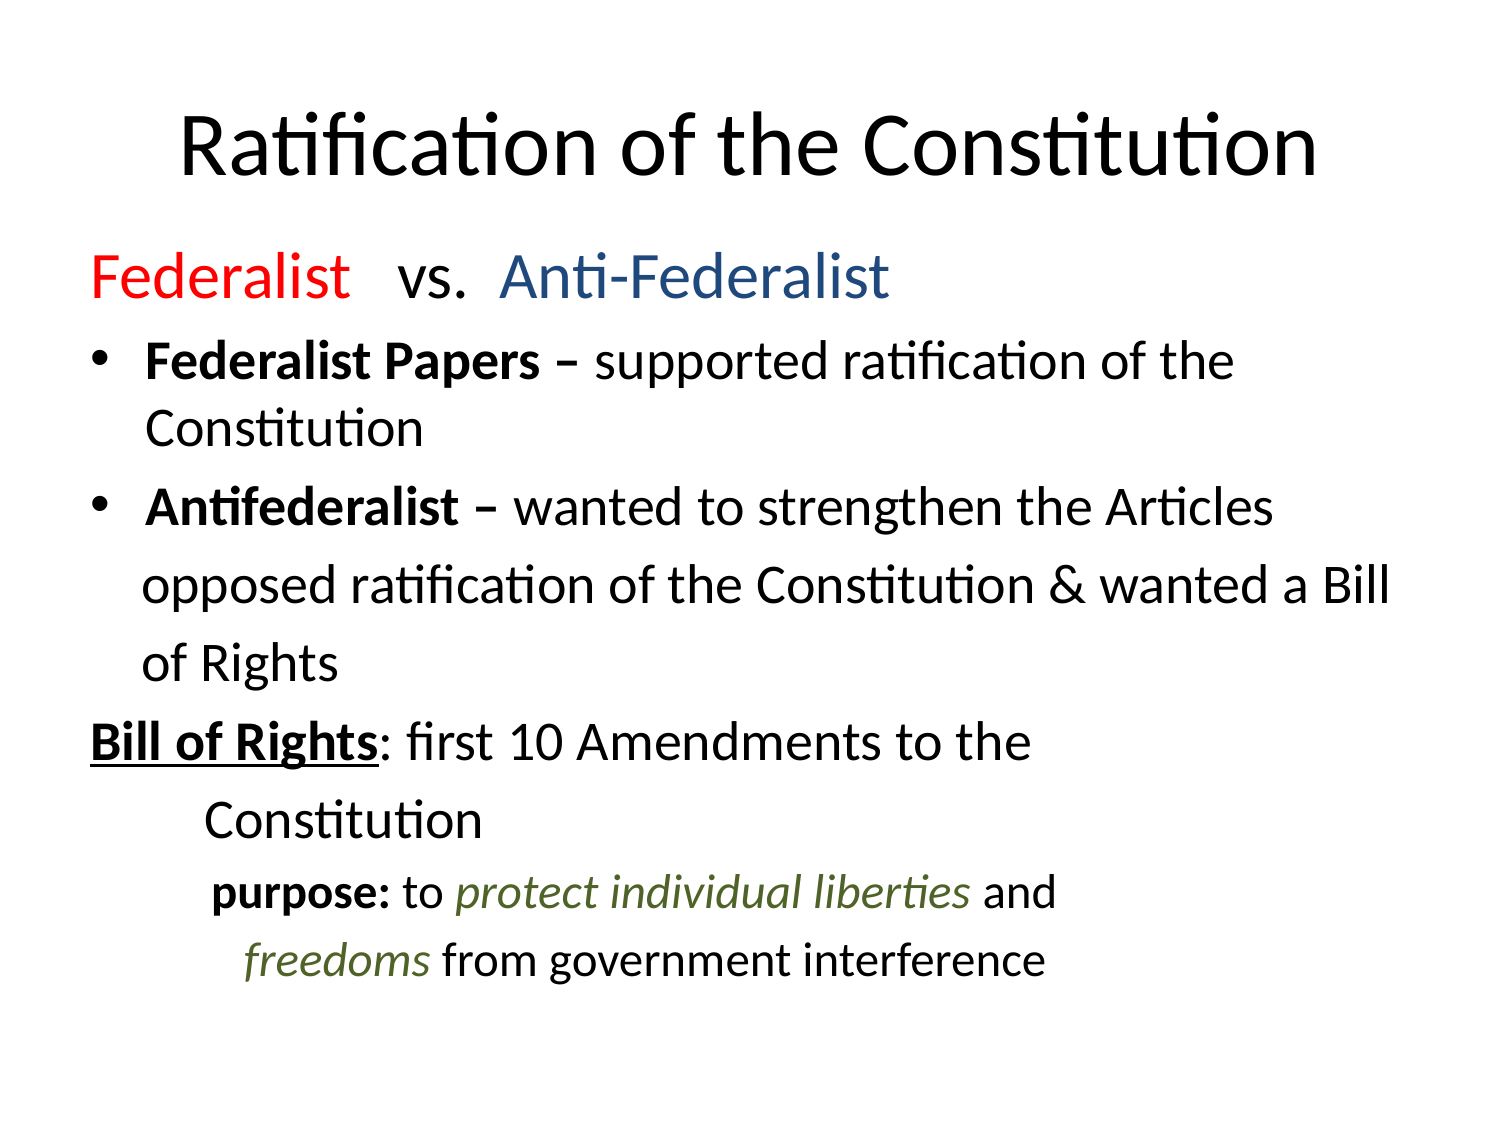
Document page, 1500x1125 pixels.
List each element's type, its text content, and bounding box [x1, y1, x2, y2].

title Ratification of the Constitution [75, 45, 1425, 224]
list Federalist vs. Anti-Federalist Federalist Papers – supported ratification of the Constitution Antifederalist – wanted to strengthen the Articles opposed ratification of the Constitution & wanted a Bill of Rights Bill of Rights: first 10 Amendments to the Constitution purpose: to protect individual liberties and freedoms from government interference [75, 224, 1425, 1005]
